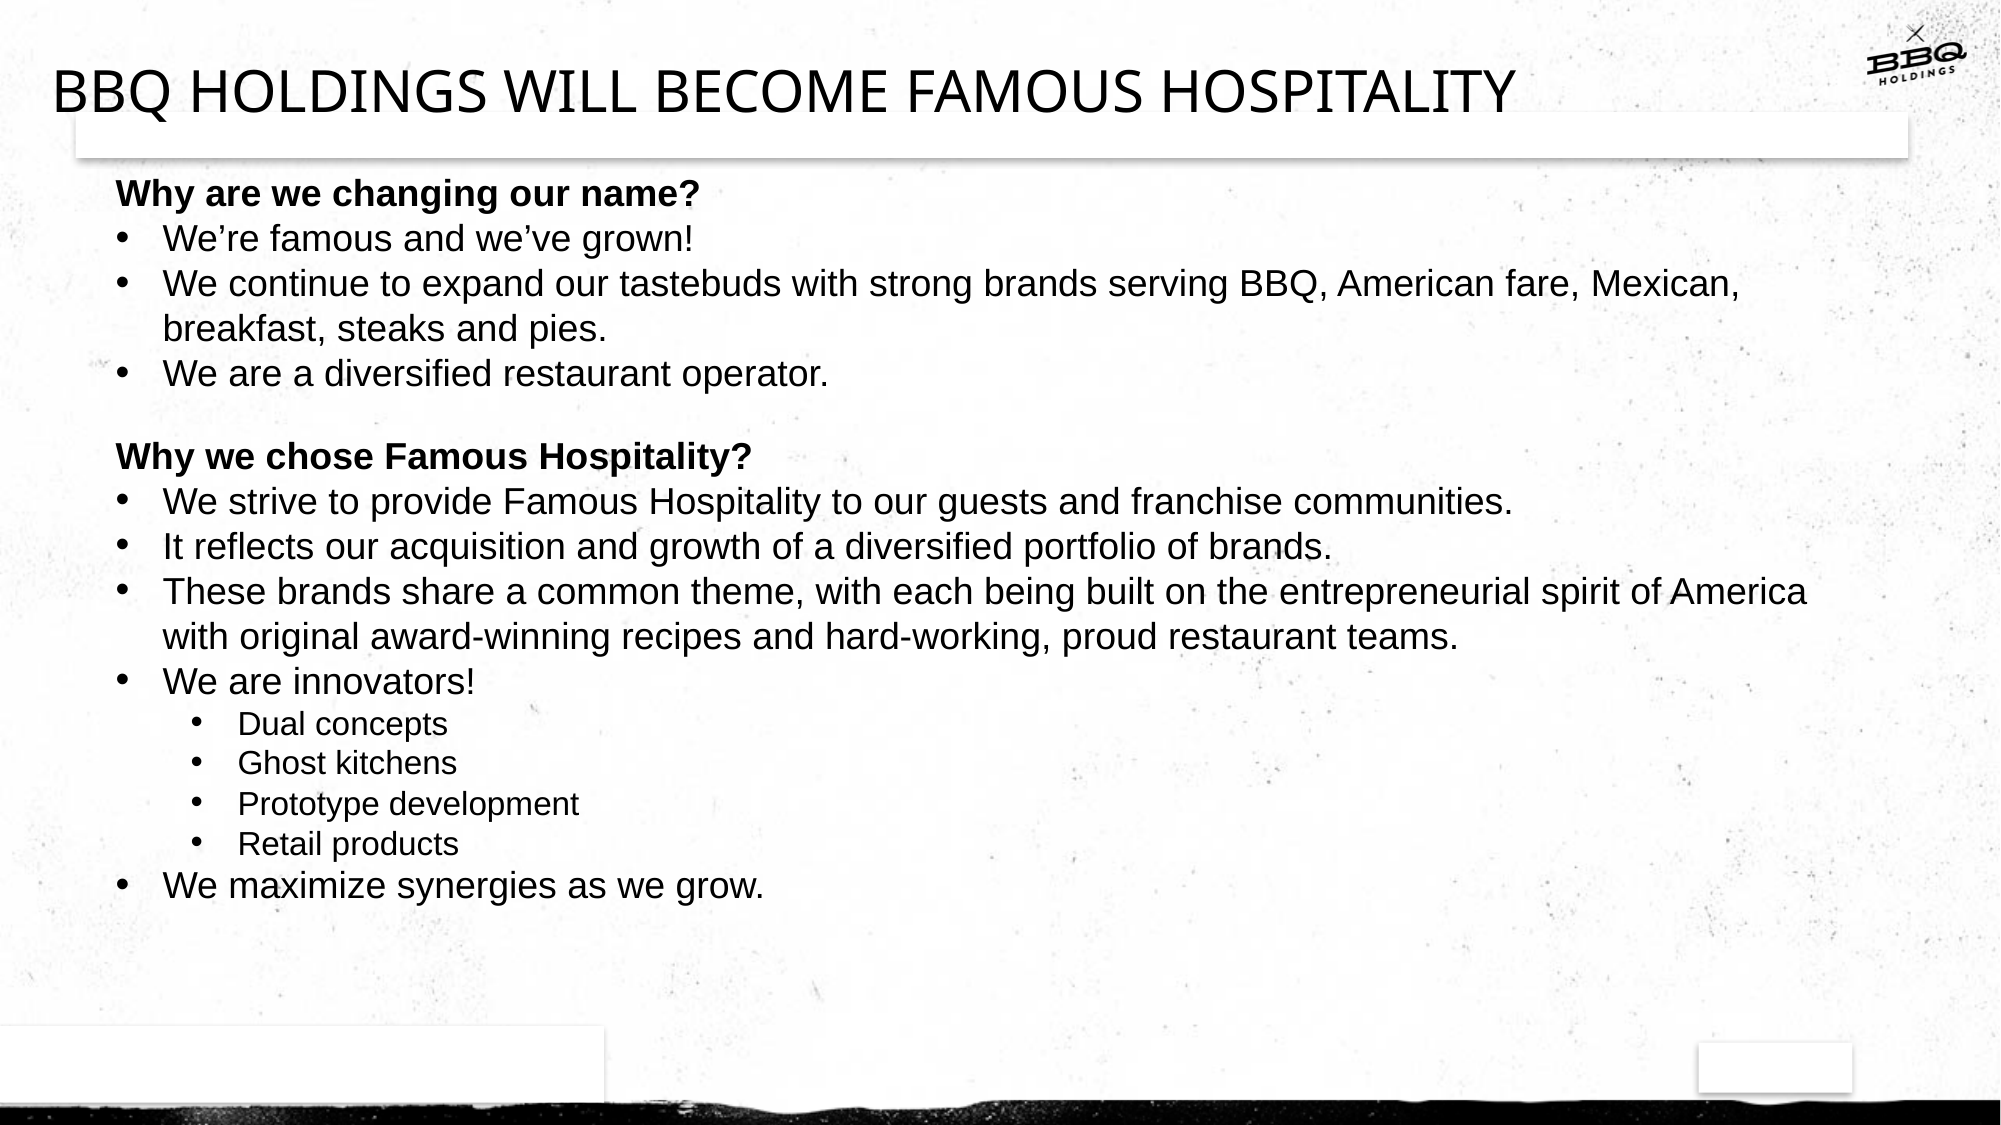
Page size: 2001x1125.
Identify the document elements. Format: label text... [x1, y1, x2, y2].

text_box Why we chose Famous Hospitality? We strive to provide Famous Hospitality to our guests and franchise communities. It reflects our acquisition and growth of a diversified portfolio of brands. These brands share a common theme, with each being built on the entrepreneurial spirit of America with original award-winning recipes and hard-working, proud restaurant teams. We are innovators! Dual concepts Ghost kitchens Prototype development Retail products We maximize synergies as we grow. [100, 424, 1874, 914]
picture [0, 0, 2001, 1125]
text_box Why are we changing our name? We’re famous and we’ve grown! We continue to expand our tastebuds with strong brands serving BBQ, American fare, Mexican, breakfast, steaks and pies. We are a diversified restaurant operator. [100, 161, 1954, 402]
title BBQ HOLDINGS WILL BECOME FAMOUS HOSPITALITY [51, 0, 1829, 125]
